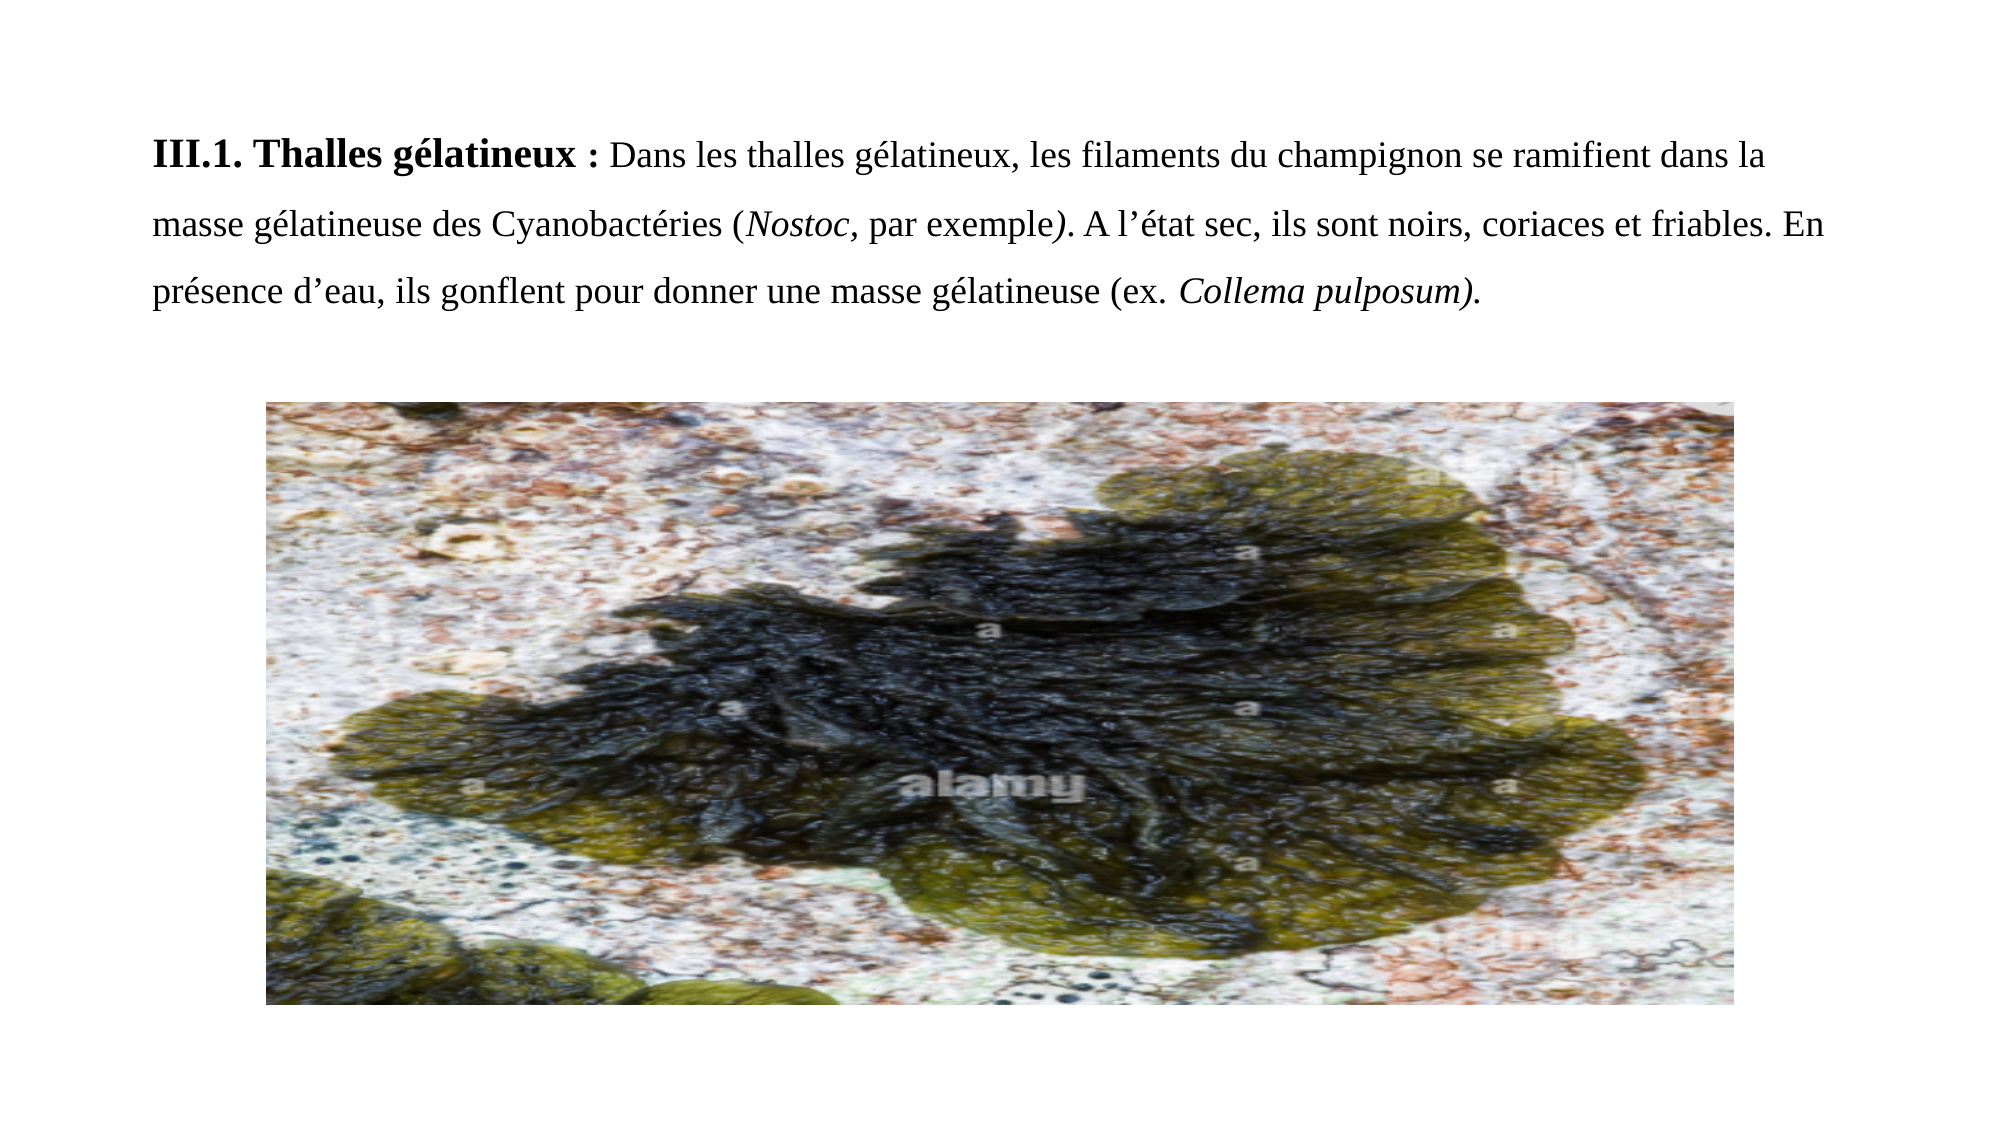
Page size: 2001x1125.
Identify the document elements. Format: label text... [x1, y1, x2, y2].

list III.1. Thalles gélatineux : Dans les thalles gélatineux, les filaments du champignon se ramifient dans la masse gélatineuse des Cyanobactéries (Nostoc, par exemple). A l’état sec, ils sont noirs, coriaces et friables. En présence d’eau, ils gonflent pour donner une masse gélatineuse (ex. Collema pulposum). [137, 93, 1863, 1094]
picture [266, 402, 1734, 1005]
